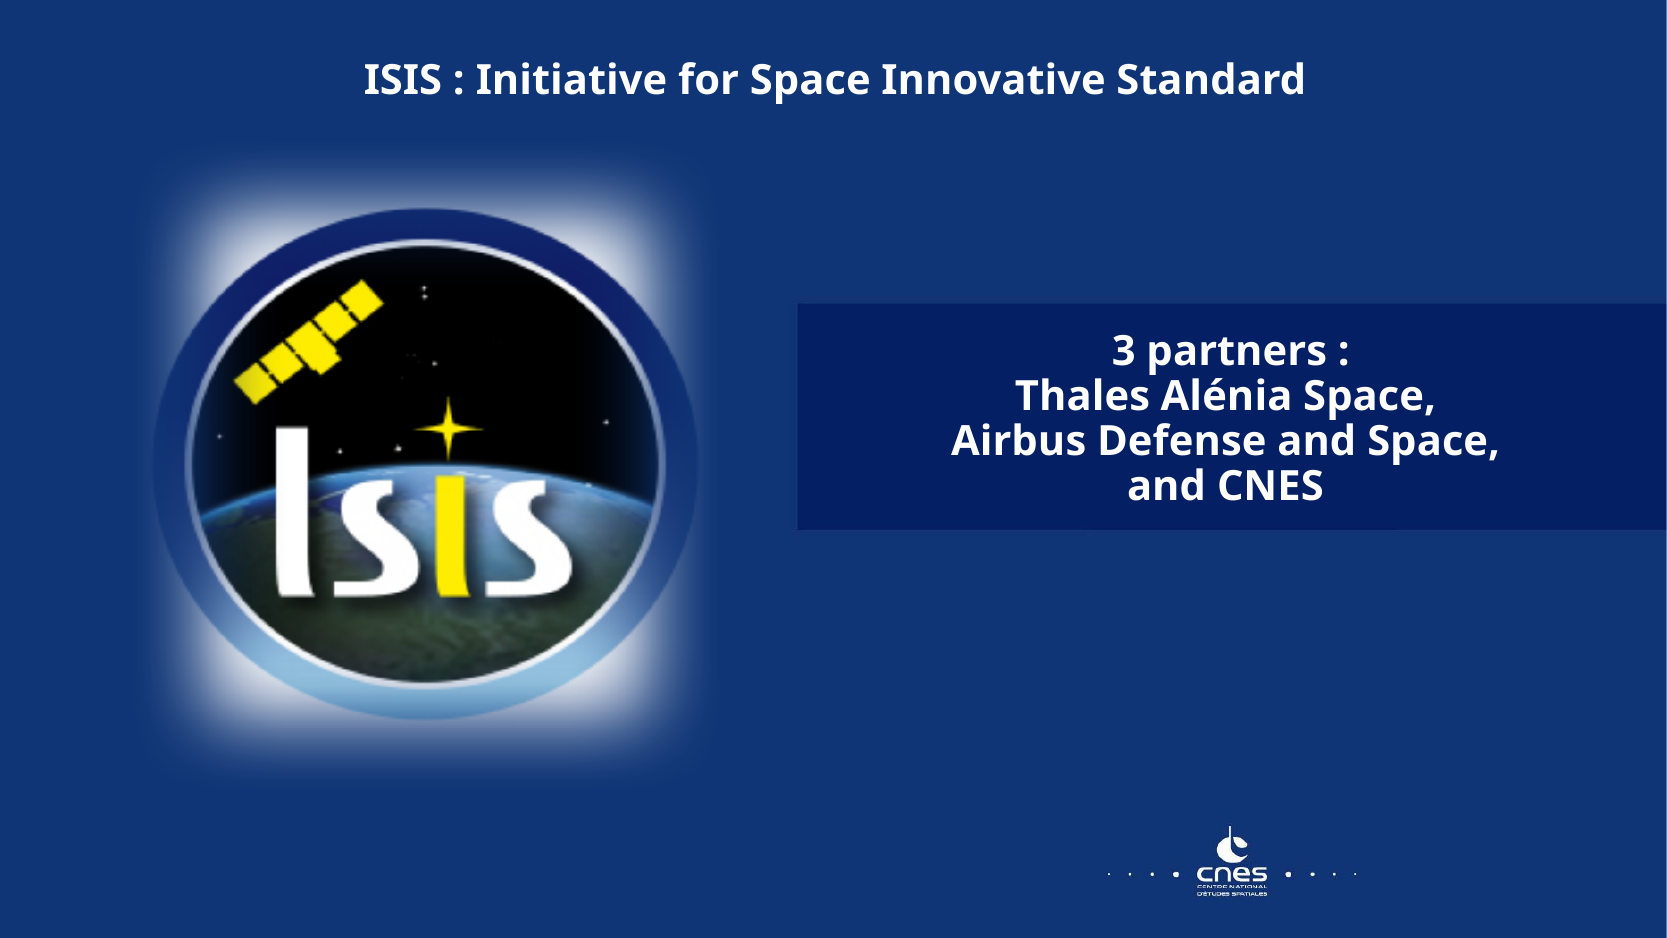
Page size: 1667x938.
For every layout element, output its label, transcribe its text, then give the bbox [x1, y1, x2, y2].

text_box ISIS : Initiative for Space Innovative Standard [117, 51, 1553, 112]
title 3 partners : Thales Alénia Space, Airbus Defense and Space, and CNES [795, 321, 1667, 519]
picture [0, 0, 1667, 938]
